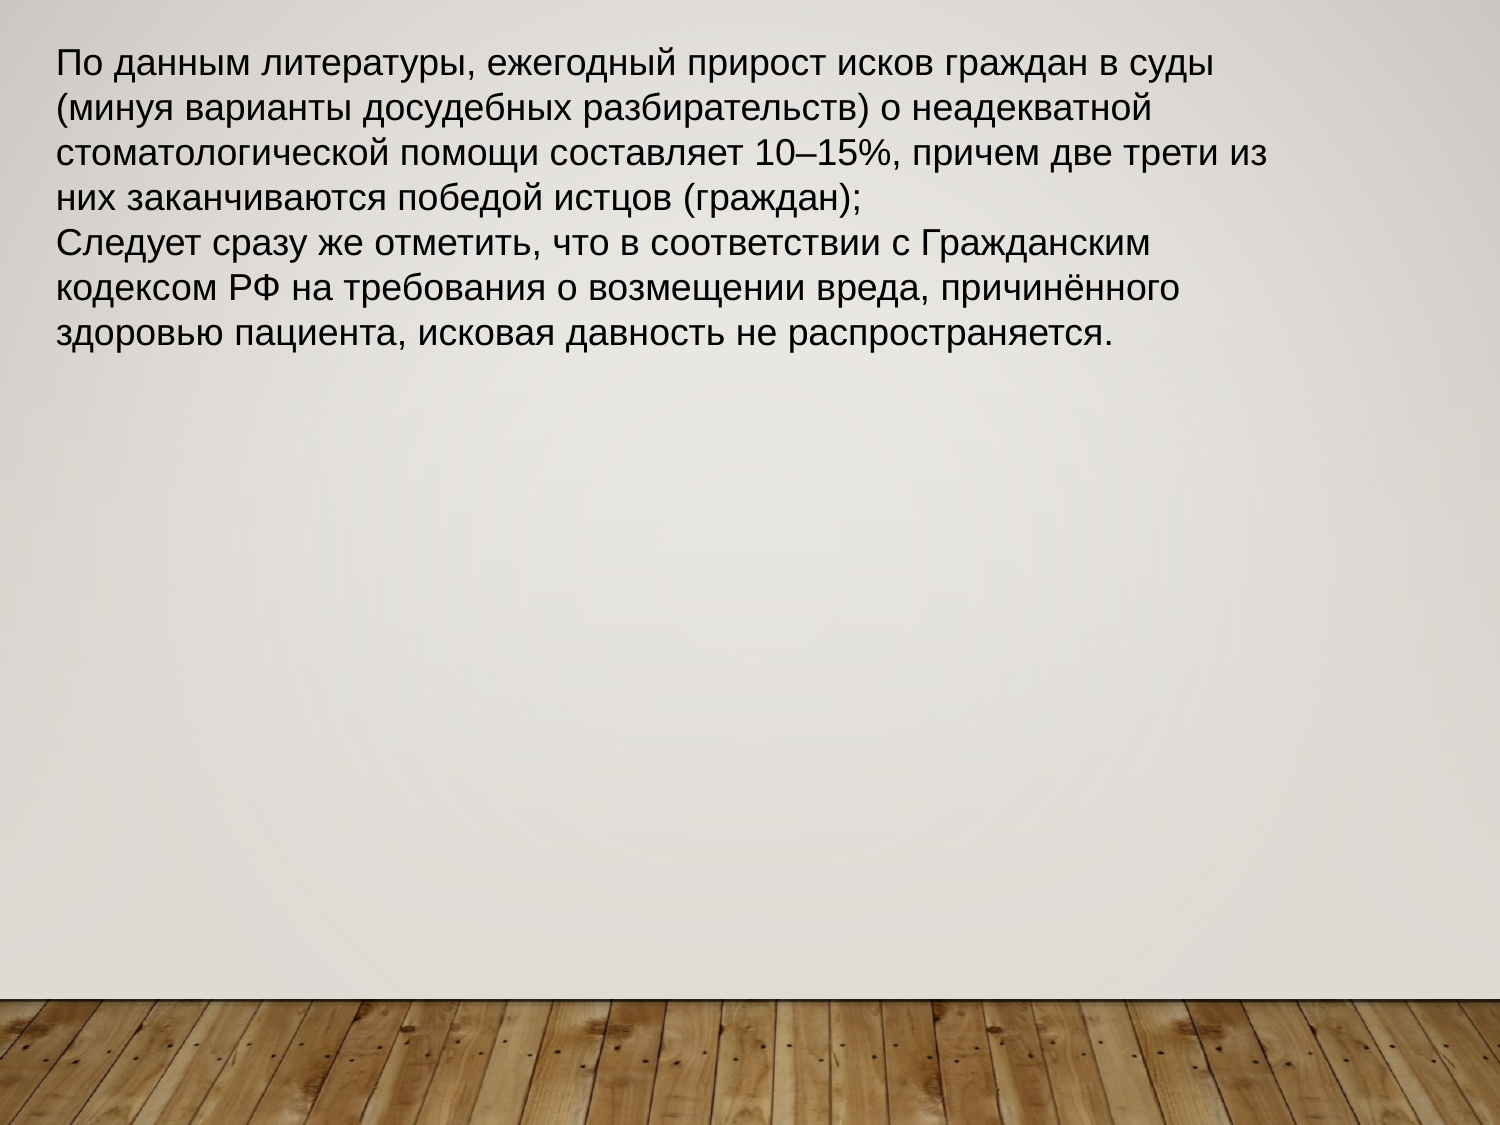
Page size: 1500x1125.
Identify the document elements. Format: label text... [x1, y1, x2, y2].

picture [0, 999, 1500, 1125]
text_box По данным литературы, ежегодный прирост исков граждан в суды (минуя варианты досудебных разбирательств) о неадекватной стоматологической помощи составляет 10–15%, причем две трети из них заканчиваются победой истцов (граждан); Следует сразу же отметить, что в соответствии с Гражданским кодексом РФ на требования о возмещении вреда, причинённого здоровью пациента, исковая давность не распространяется. [41, 30, 1306, 361]
picture [0, 0, 1500, 395]
